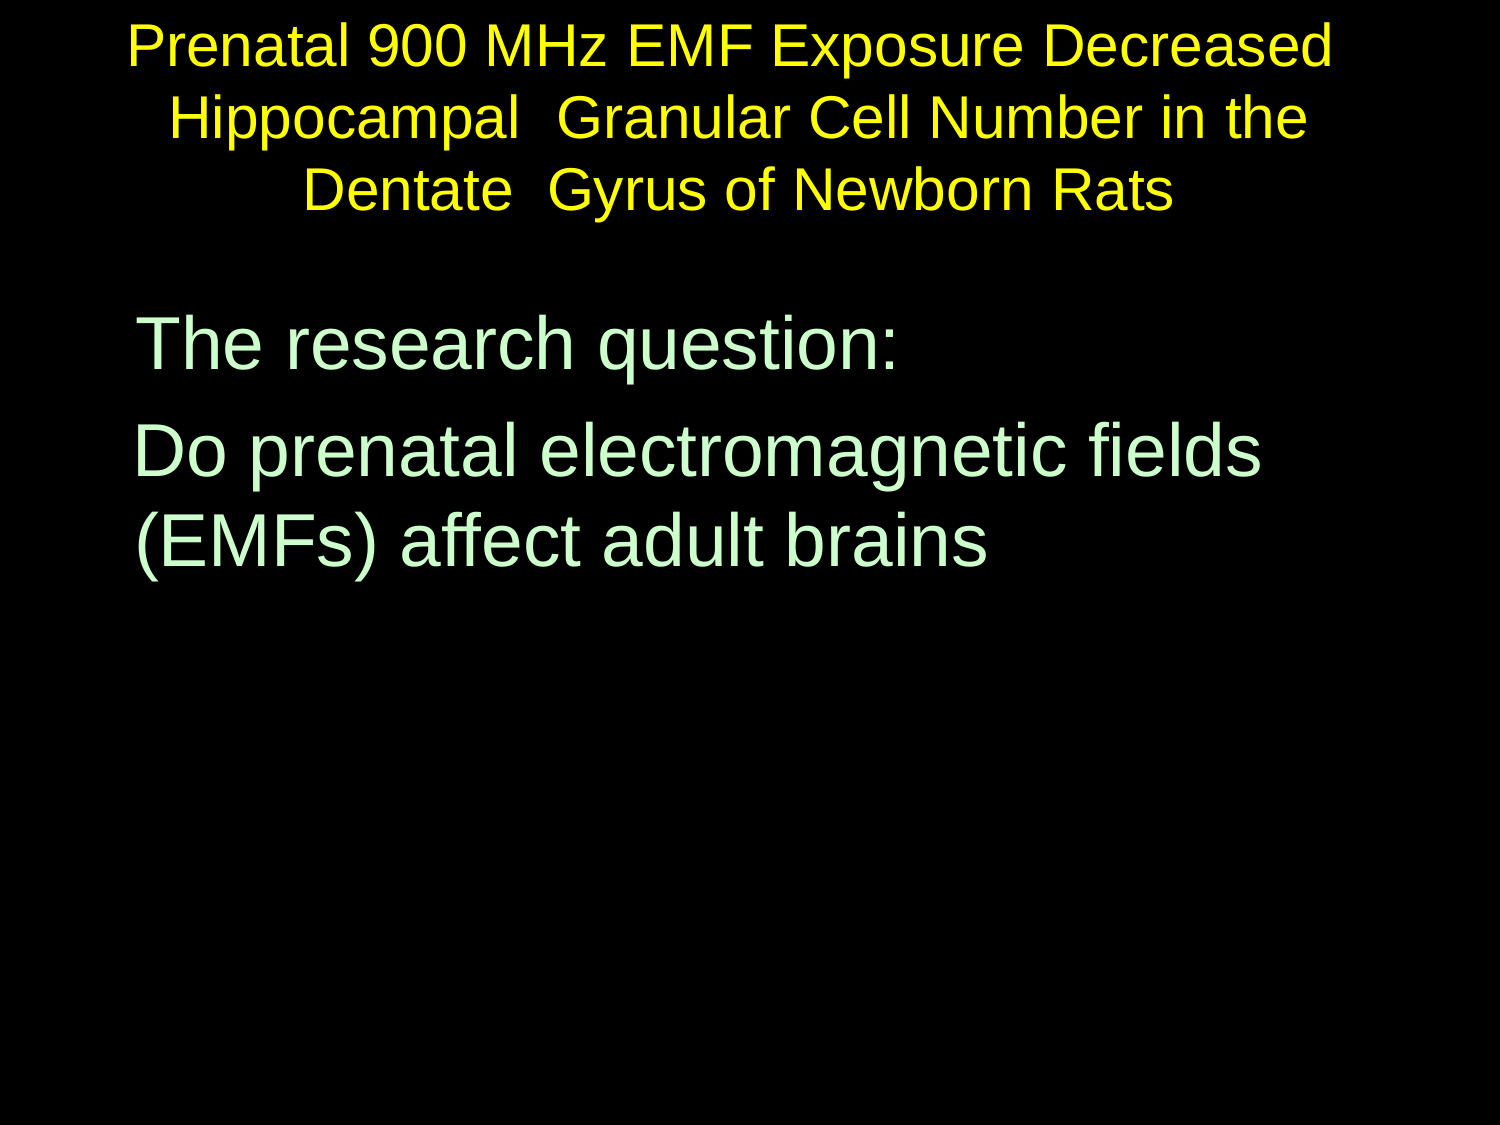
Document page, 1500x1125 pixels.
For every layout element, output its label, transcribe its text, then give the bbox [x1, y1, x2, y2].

title Prenatal 900 MHz EMF Exposure Decreased Hippocampal Granular Cell Number in the Dentate Gyrus of Newborn Rats [52, 9, 1424, 225]
list The research question: Do prenatal electromagnetic fields (EMFs) affect adult brains [91, 253, 1409, 933]
